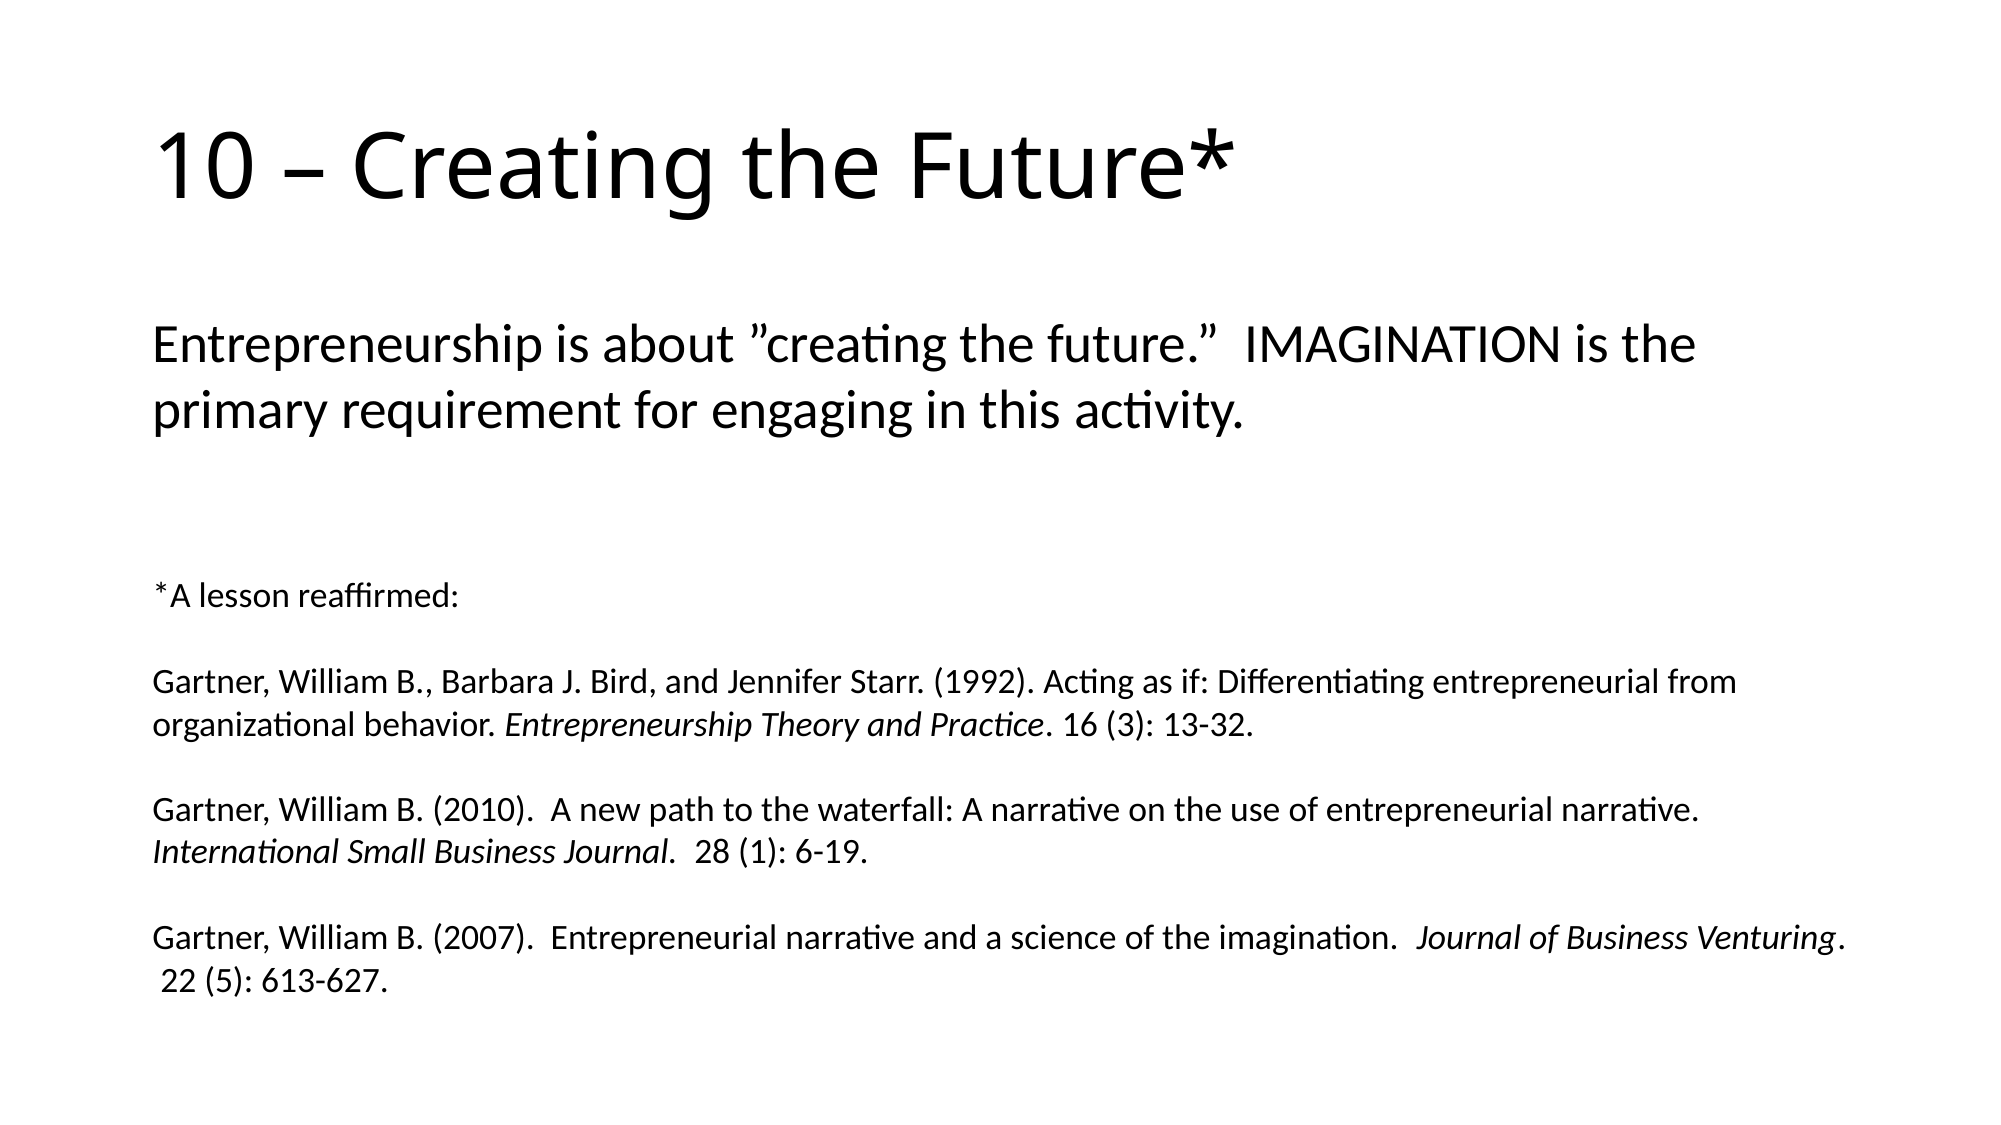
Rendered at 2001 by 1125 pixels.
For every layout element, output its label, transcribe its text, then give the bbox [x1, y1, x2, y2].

title 10 – Creating the Future* [137, 59, 1863, 278]
list Entrepreneurship is about ”creating the future.” IMAGINATION is the primary requirement for engaging in this activity. *A lesson reaffirmed: Gartner, William B., Barbara J. Bird, and Jennifer Starr. (1992). Acting as if: Differentiating entrepreneurial from organizational behavior. Entrepreneurship Theory and Practice. 16 (3): 13-32. Gartner, William B. (2010). A new path to the waterfall: A narrative on the use of entrepreneurial narrative. International Small Business Journal. 28 (1): 6-19. Gartner, William B. (2007). Entrepreneurial narrative and a science of the imagination. Journal of Business Venturing. 22 (5): 613-627. [137, 299, 1863, 1014]
